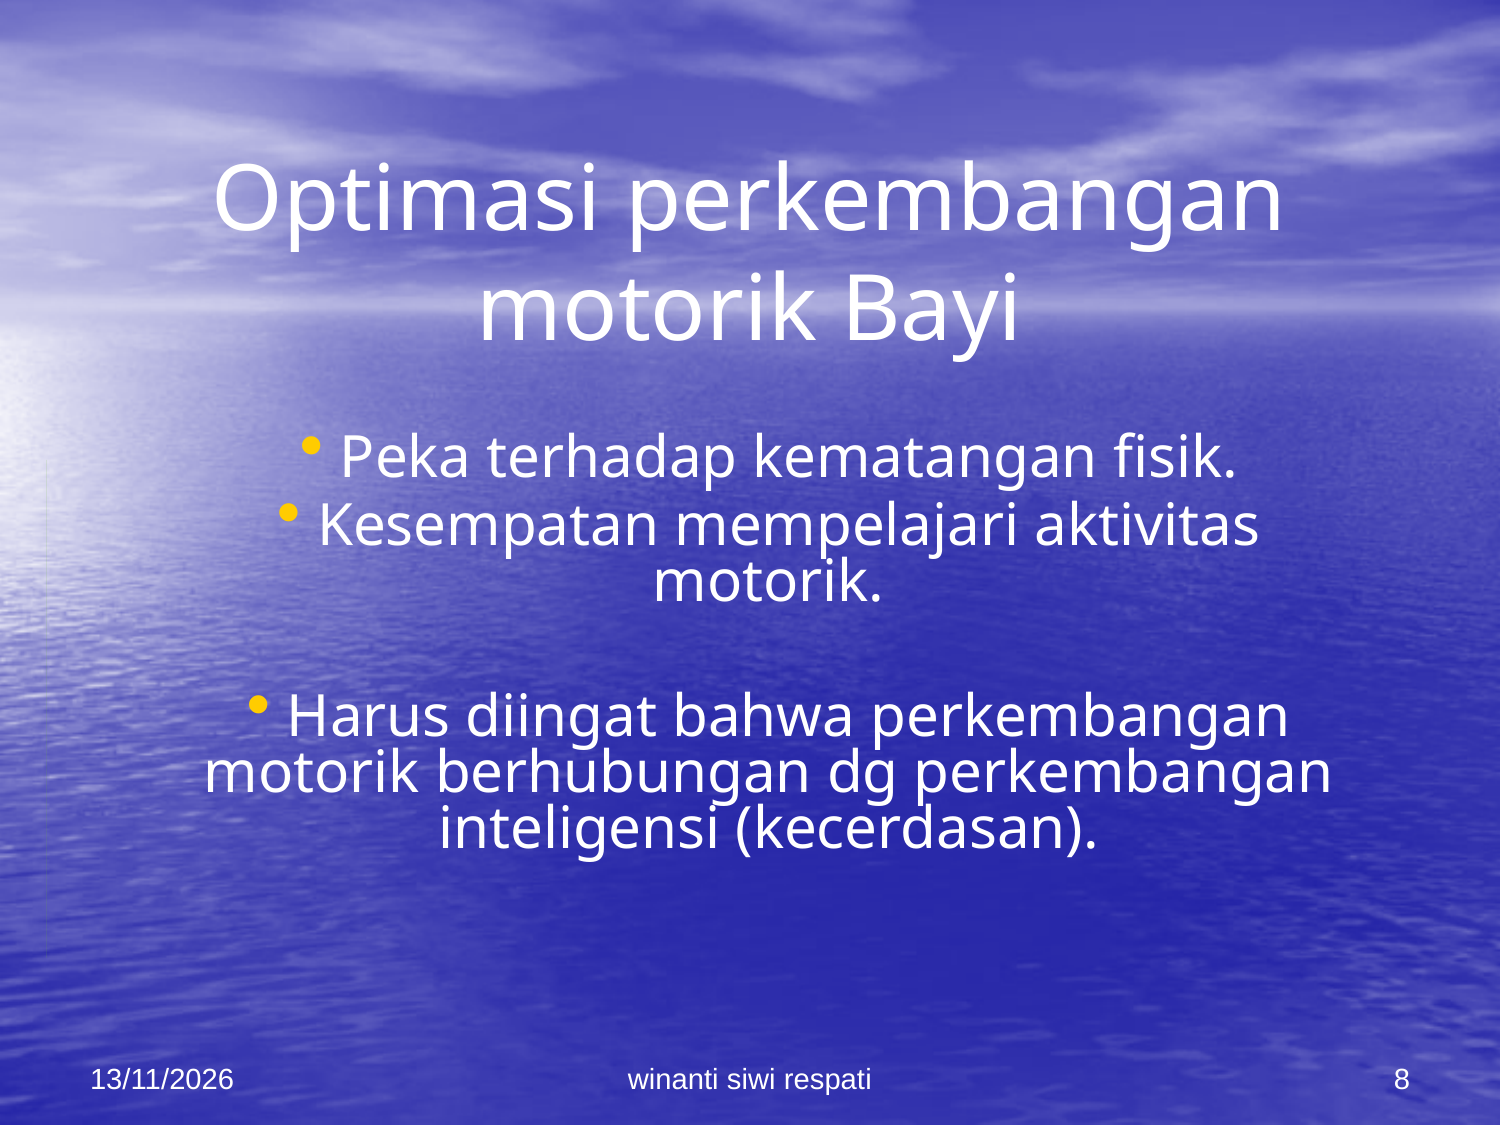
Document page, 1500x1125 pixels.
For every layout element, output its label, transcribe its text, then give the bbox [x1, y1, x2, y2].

subtitle Peka terhadap kematangan fisik. Kesempatan mempelajari aktivitas motorik. Harus diingat bahwa perkembangan motorik berhubungan dg perkembangan inteligensi (kecerdasan). [149, 424, 1388, 888]
footer winanti siwi respati [512, 1024, 988, 1103]
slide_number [74, 1024, 426, 1103]
title Optimasi perkembangan motorik Bayi [112, 124, 1388, 367]
slide_number 8 [1074, 1024, 1426, 1103]
